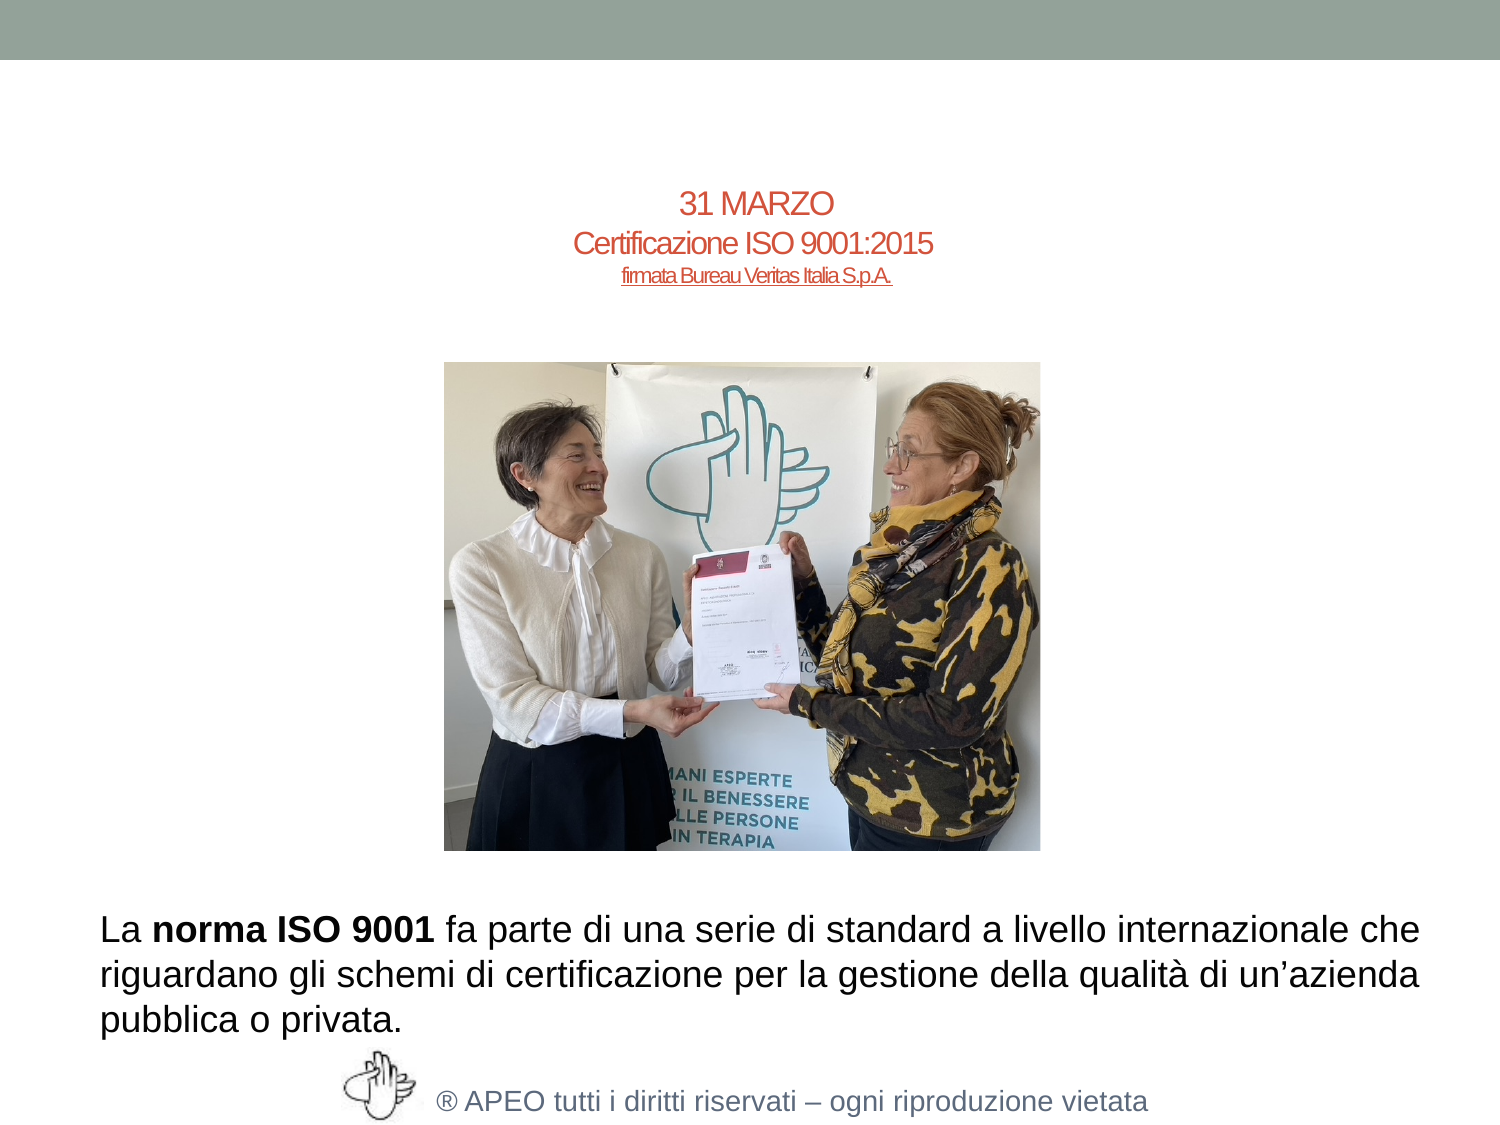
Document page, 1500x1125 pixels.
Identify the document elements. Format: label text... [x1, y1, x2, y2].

picture [341, 1047, 424, 1125]
picture [443, 362, 1041, 852]
title 31 MARZO Certificazione ISO 9001:2015 firmata Bureau Veritas Italia S.p.A. [82, 172, 1433, 336]
text_box La norma ISO 9001 fa parte di una serie di standard a livello internazionale che riguardano gli schemi di certificazione per la gestione della qualità di un’azienda pubblica o privata. [85, 897, 1465, 1047]
